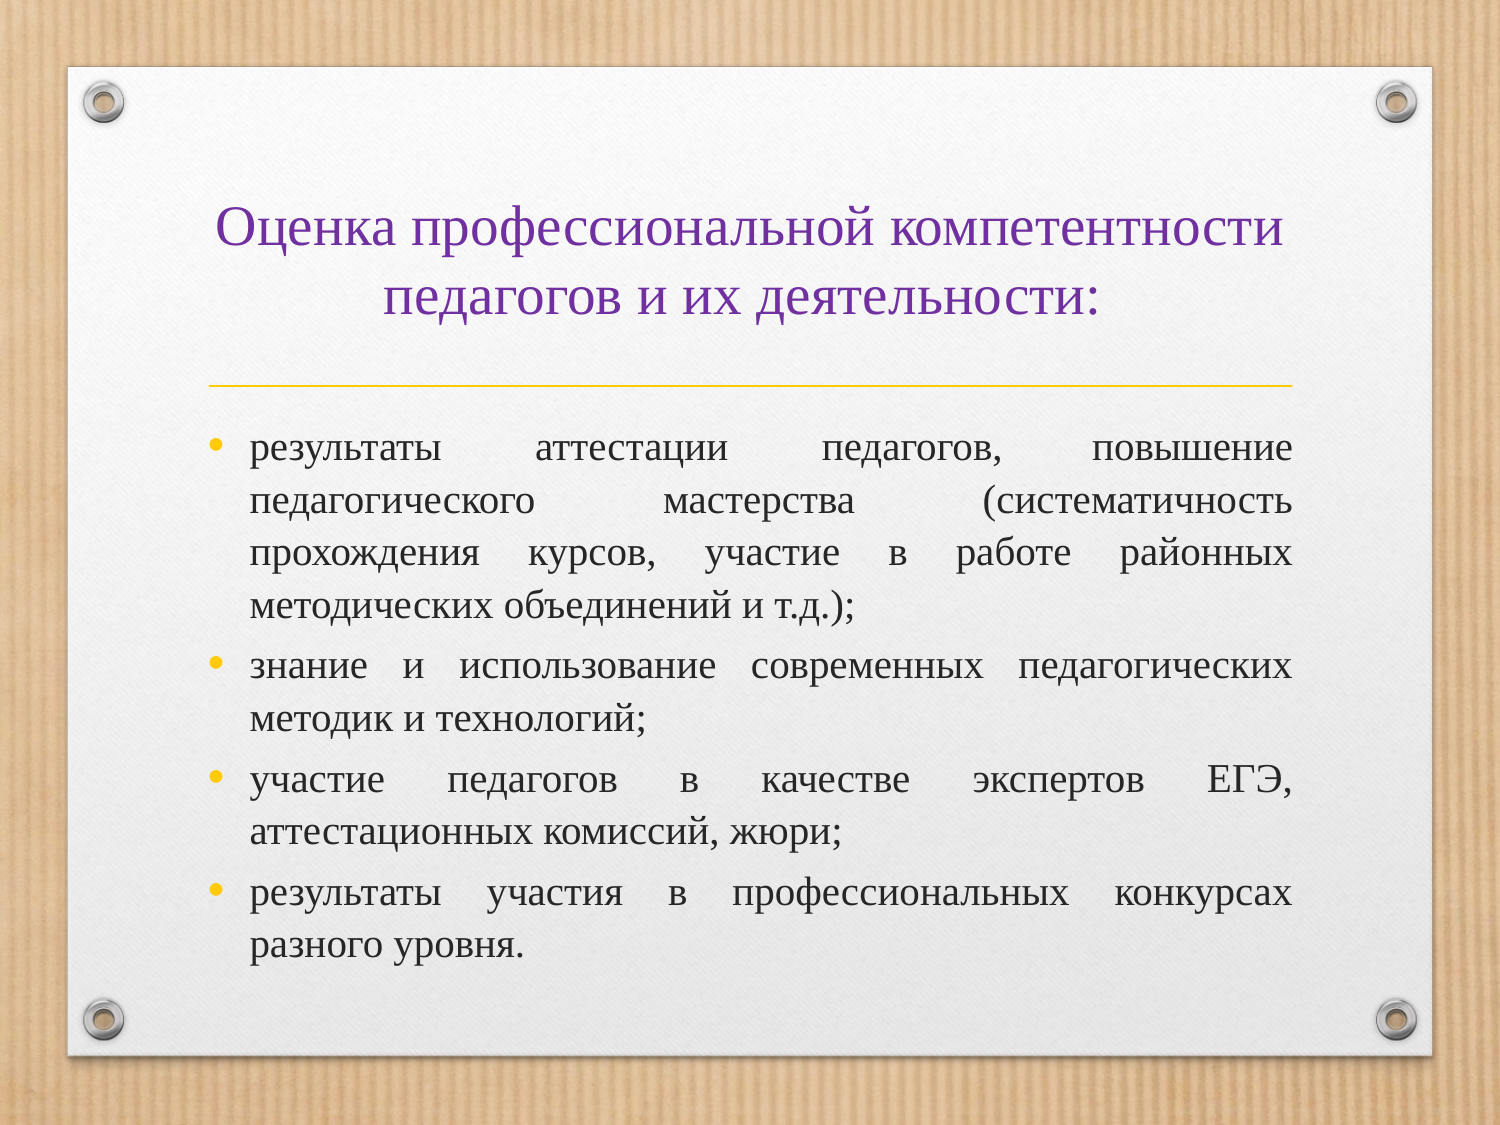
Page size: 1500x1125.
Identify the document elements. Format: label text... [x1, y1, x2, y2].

picture [0, 0, 1500, 1125]
list результаты аттестации педагогов, повышение педагогического мастерства (систематичность прохождения курсов, участие в работе районных методических объединений и т.д.); знание и использование современных педагогических методик и технологий; участие педагогов в качестве экспертов ЕГЭ, аттестационных комиссий, жюри; результаты участия в профессиональных конкурсах разного уровня. [192, 408, 1309, 974]
title Оценка профессиональной компетентности педагогов и их деятельности: [192, 149, 1309, 365]
